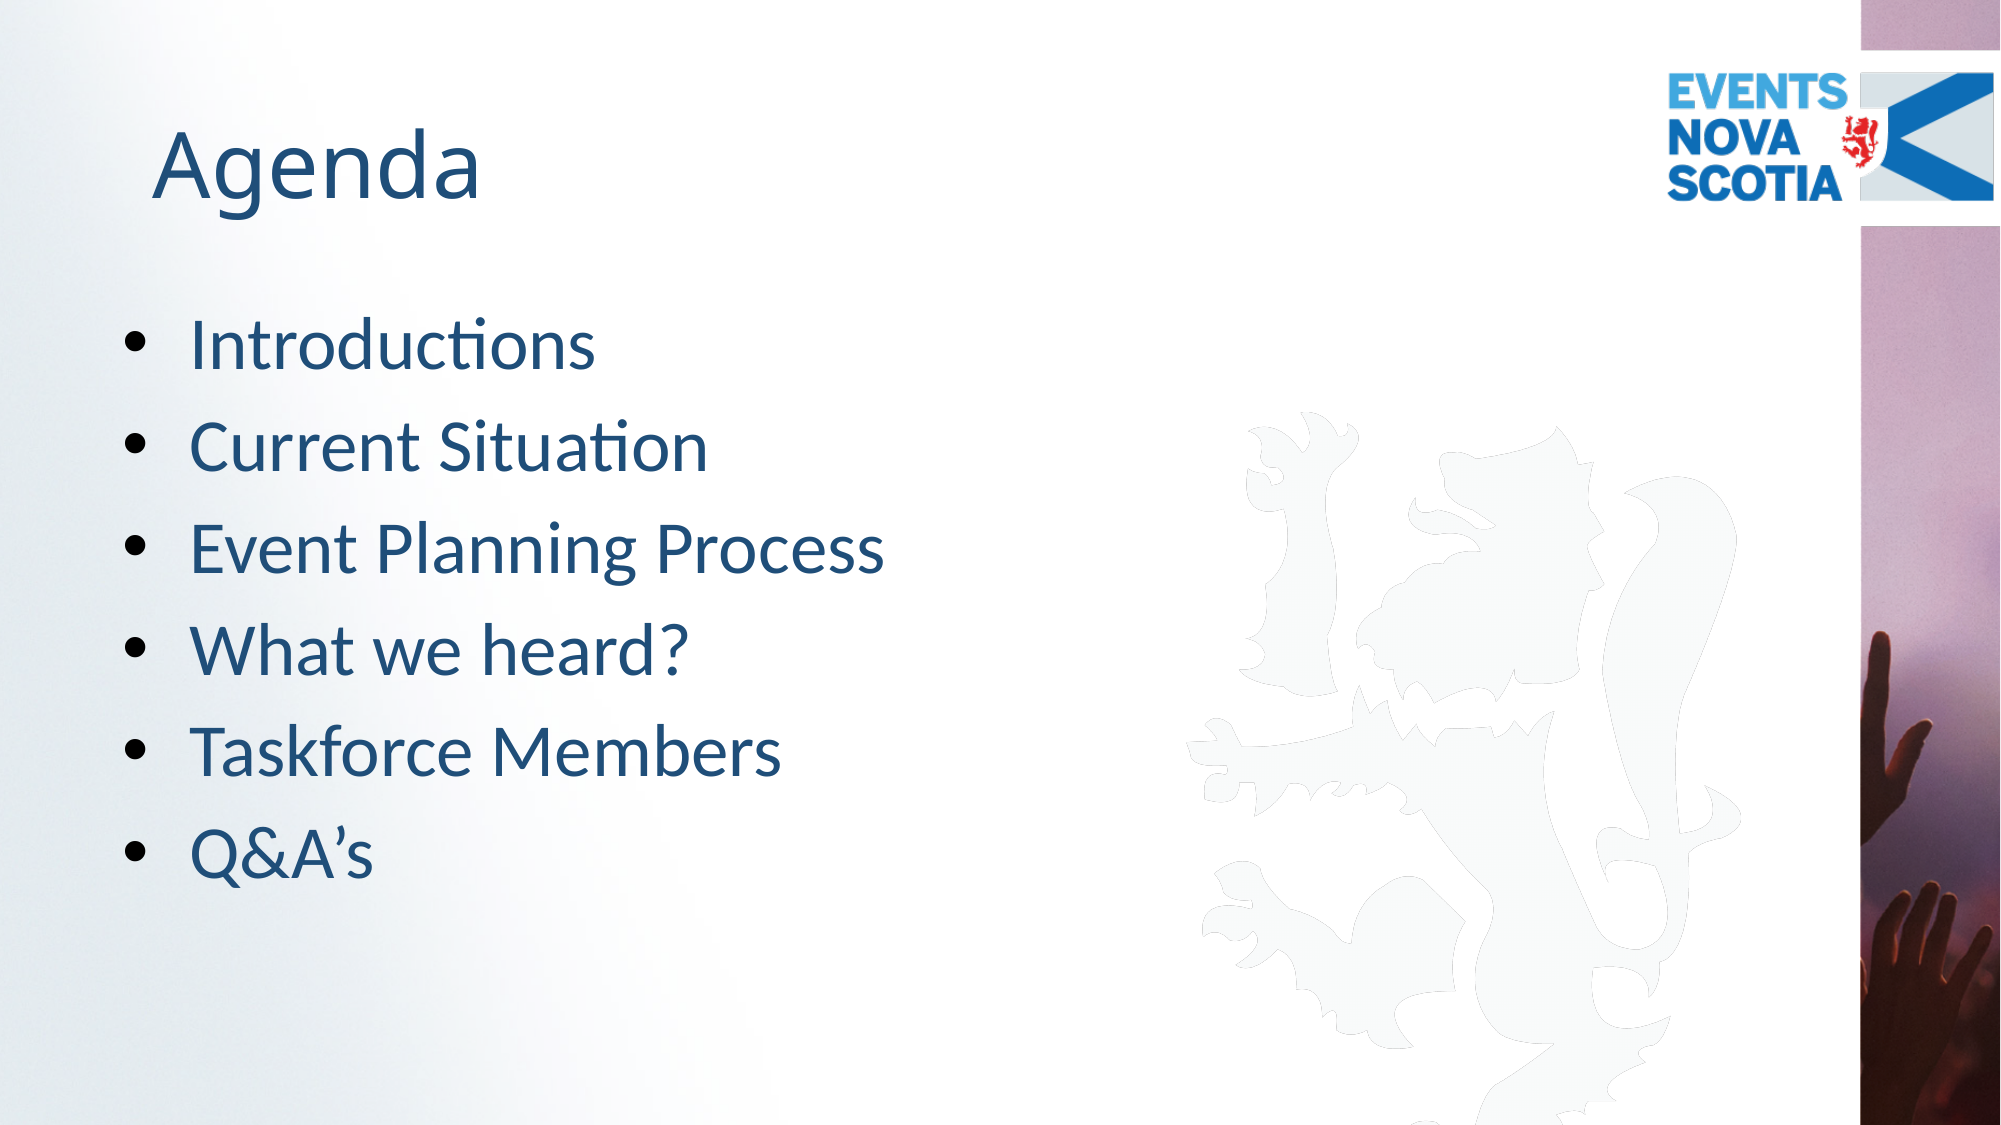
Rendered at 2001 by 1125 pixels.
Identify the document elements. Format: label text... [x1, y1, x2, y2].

picture [1569, 0, 2001, 1125]
list Introductions Current Situation Event Planning Process What we heard? Taskforce Members Q&A’s [99, 297, 1309, 1012]
title Agenda [137, 59, 1863, 278]
